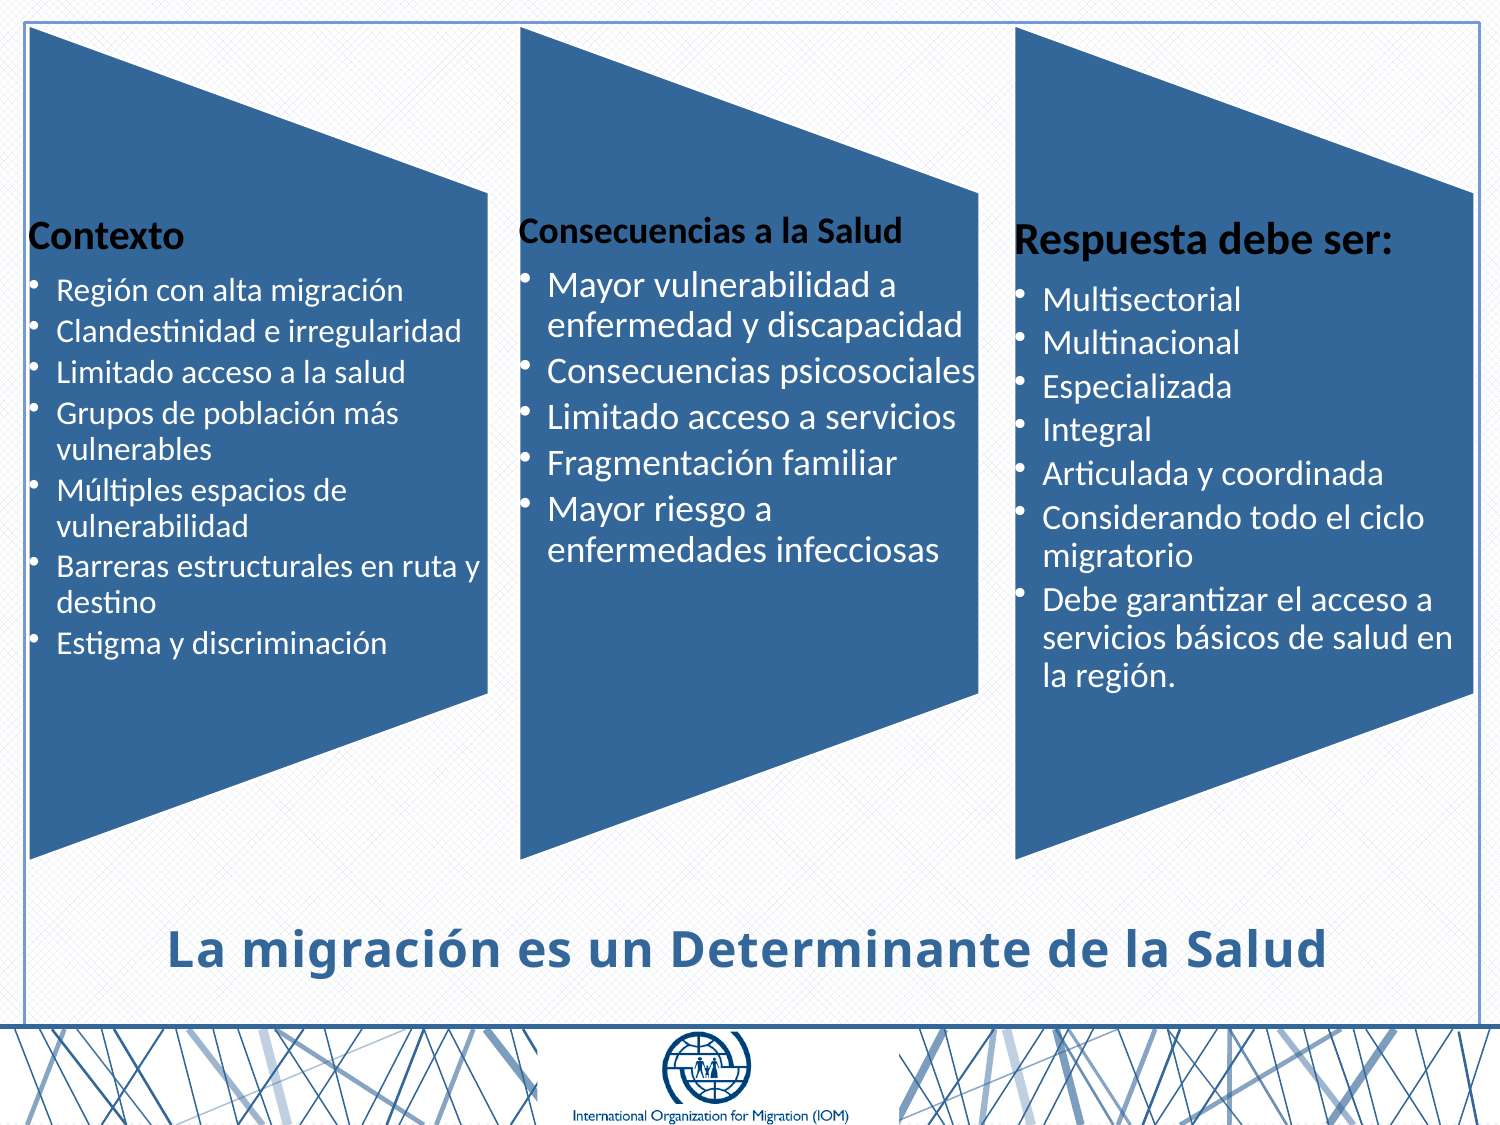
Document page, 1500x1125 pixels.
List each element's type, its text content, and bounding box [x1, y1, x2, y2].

picture [549, 1029, 873, 1125]
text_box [23, 24, 1476, 862]
text_box La migración es un Determinante de la Salud [115, 911, 1379, 966]
